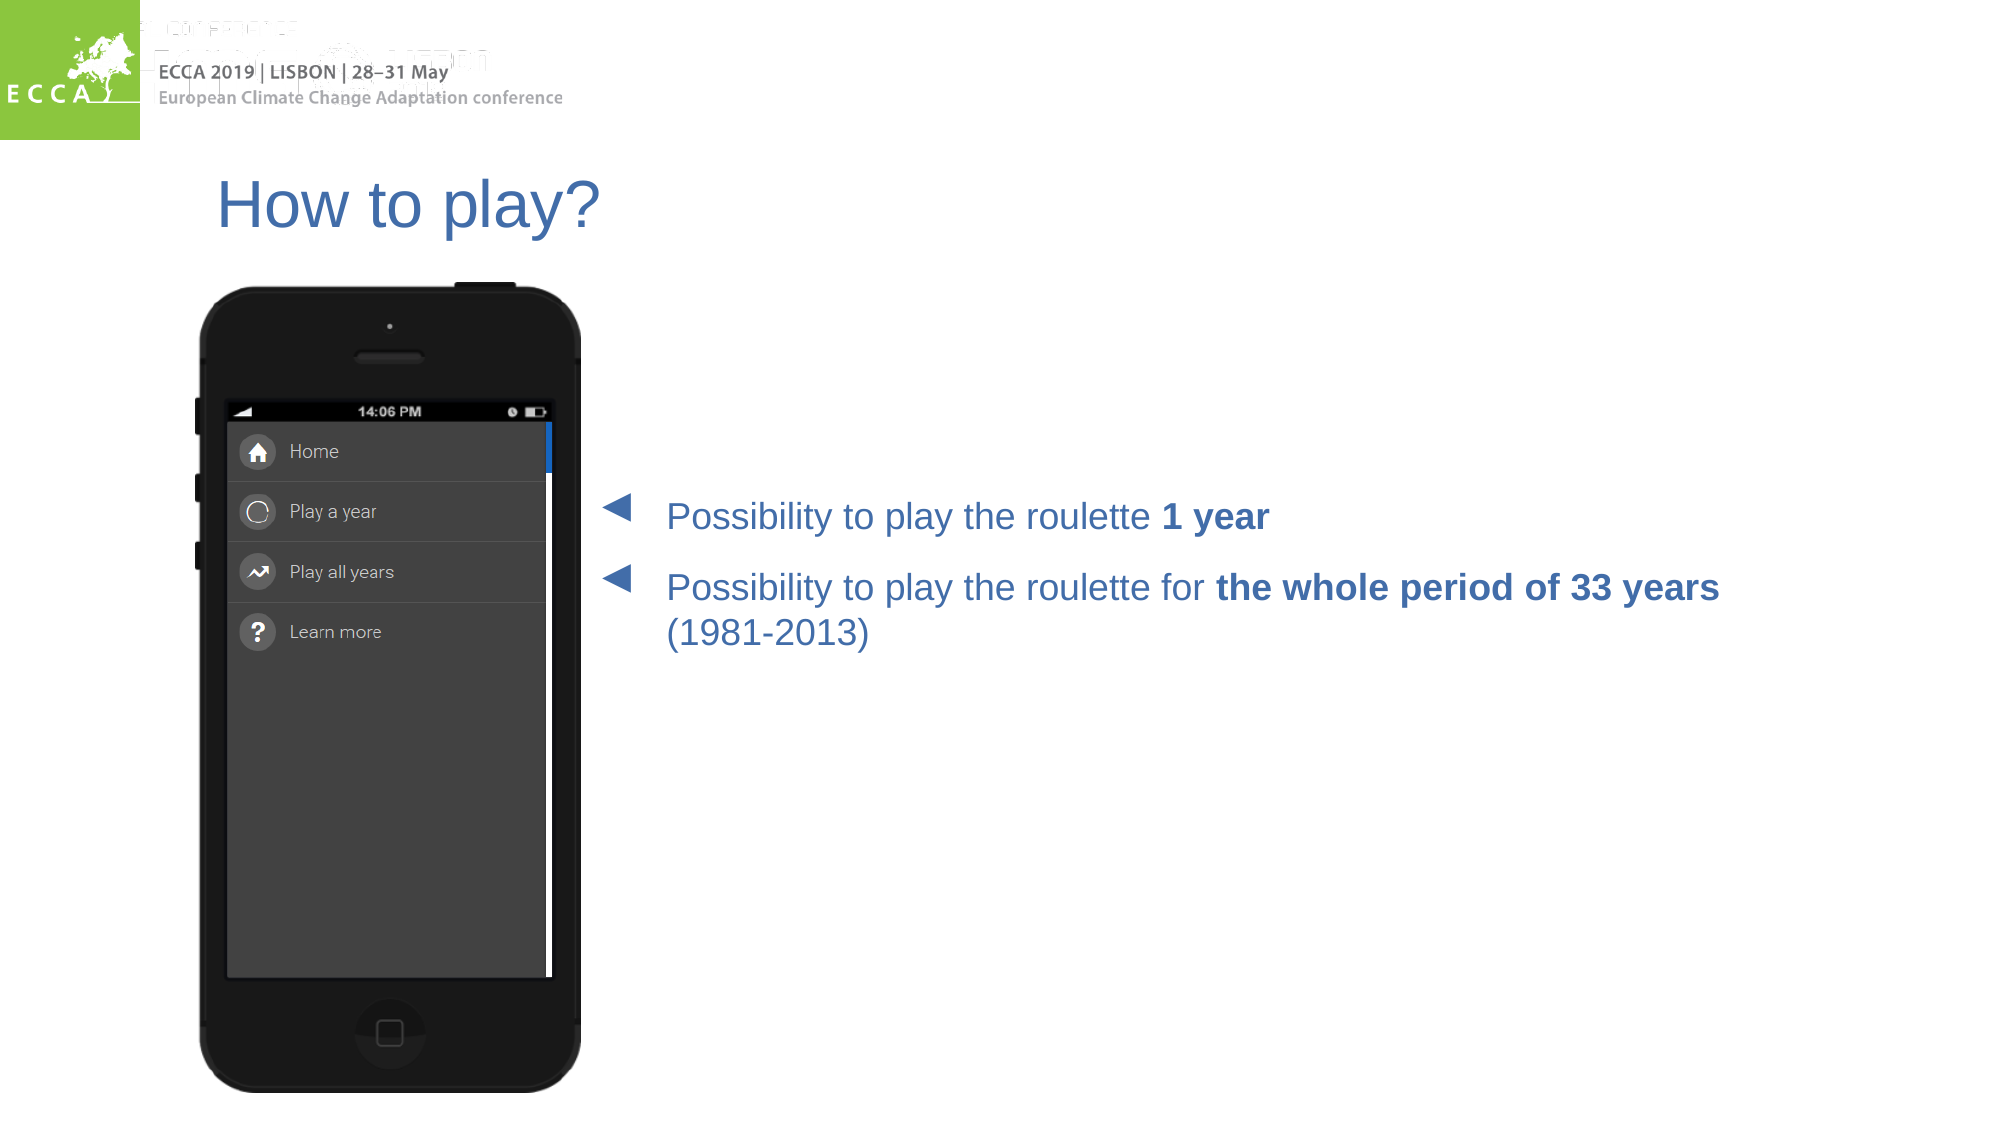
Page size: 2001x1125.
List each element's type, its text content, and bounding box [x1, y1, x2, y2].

picture [0, 0, 563, 140]
text_box ▼ [592, 478, 652, 549]
text_box Possibility to play the roulette for the whole period of 33 years (1981-2013) [651, 555, 1807, 661]
text_box ▼ [592, 549, 652, 643]
text_box Possibility to play the roulette 1 year [651, 484, 1807, 544]
picture [174, 275, 592, 1103]
text_box How to play? [201, 153, 617, 248]
